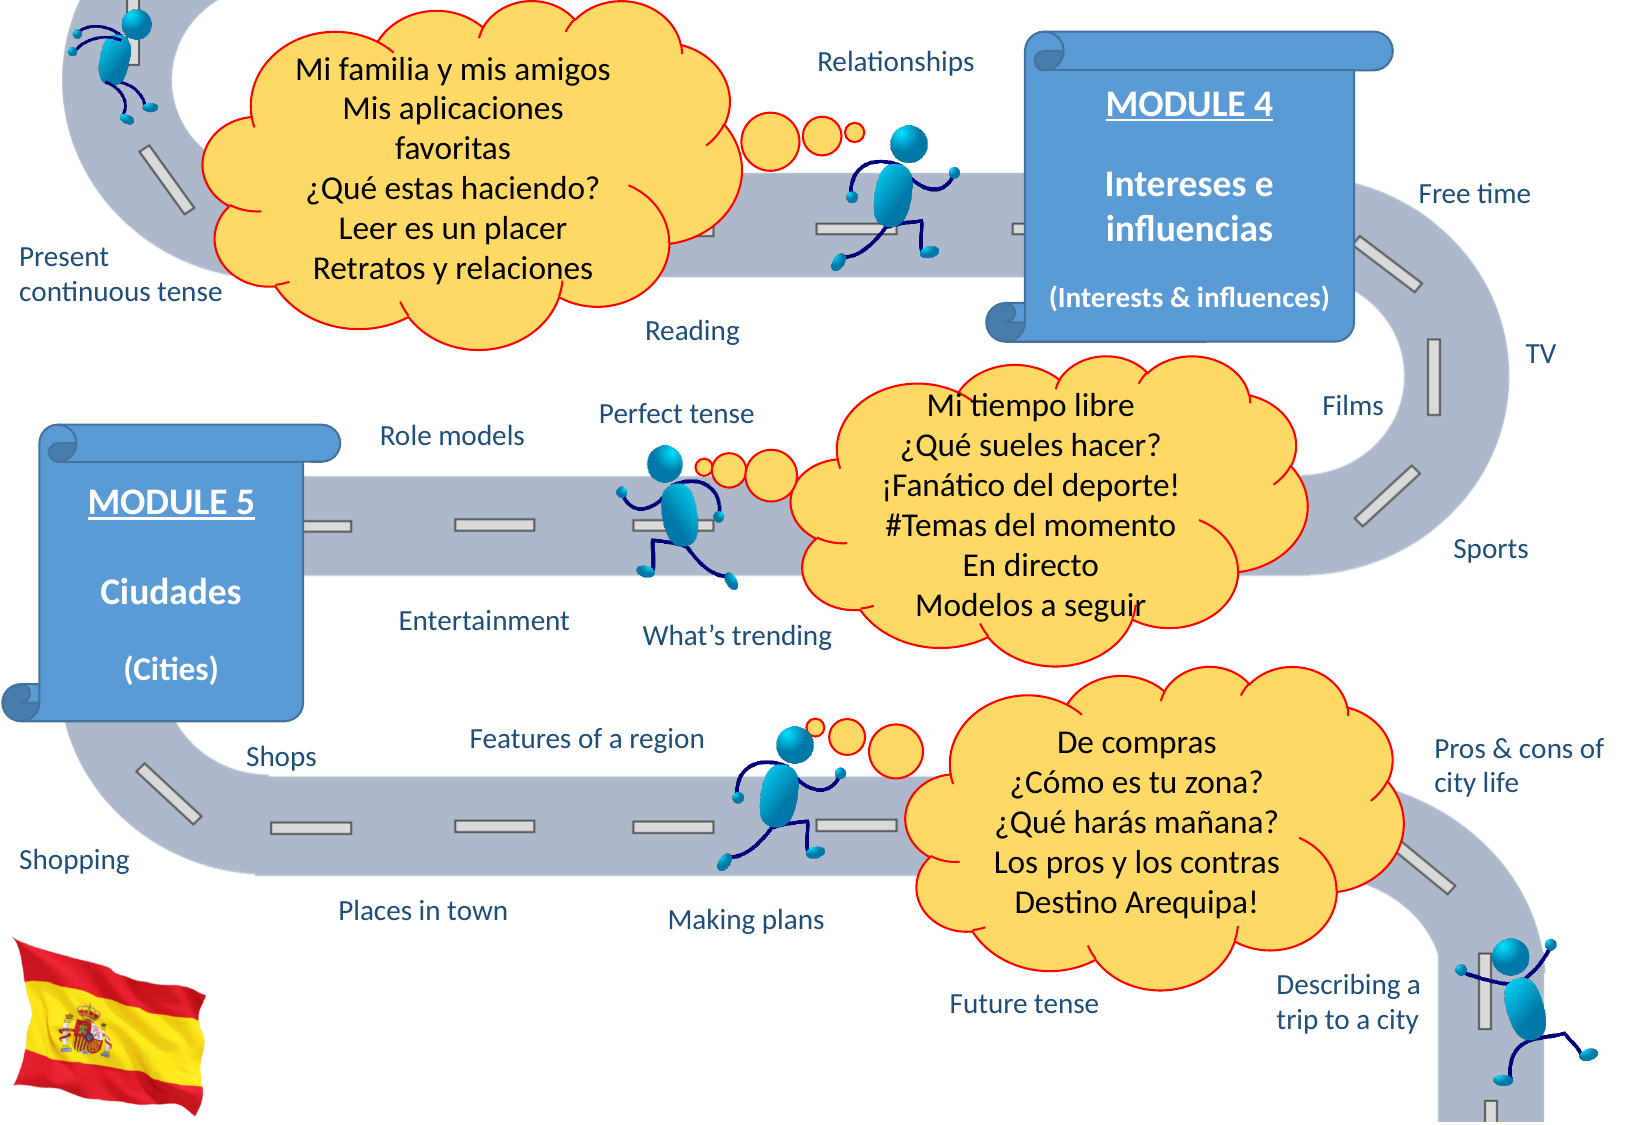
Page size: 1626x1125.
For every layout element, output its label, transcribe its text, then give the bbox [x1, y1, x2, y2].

text_box Present continuous tense [4, 230, 260, 315]
text_box Mi tiempo libre ¿Qué sueles hacer? ¡Fanático del deporte! #Temas del momento En directo Modelos a seguir [737, 355, 1309, 668]
text_box Describing a trip to a city [1261, 957, 1455, 1043]
text_box De compras ¿Cómo es tu zona? ¿Qué harás mañana? Los pros y los contras Destino Arequipa! [868, 723, 925, 780]
text_box Reading [630, 303, 906, 354]
text_box Features of a region [454, 711, 732, 762]
text_box Shopping [4, 832, 260, 883]
text_box Free time [1403, 166, 1583, 217]
text_box Places in town [323, 883, 720, 934]
text_box Relationships [802, 35, 1078, 85]
text_box Perfect tense [584, 386, 860, 437]
text_box Sports [1438, 522, 1625, 573]
text_box De compras ¿Cómo es tu zona? ¿Qué harás mañana? Los pros y los contras Destino Arequipa! [904, 665, 1405, 977]
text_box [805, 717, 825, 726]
text_box Entertainment [383, 594, 660, 644]
text_box Films [1307, 378, 1559, 429]
text_box What’s trending [627, 608, 879, 659]
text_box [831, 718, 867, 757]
text_box TV [1473, 327, 1609, 378]
picture [0, 0, 1626, 1125]
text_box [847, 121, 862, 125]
text_box Pros & cons of city life [1419, 721, 1625, 807]
text_box Role models [365, 408, 641, 459]
text_box Making plans [652, 893, 879, 943]
text_box MODULE 4 Intereses e influencias (Interests & influences) [985, 30, 1394, 343]
text_box Shops [231, 729, 440, 780]
text_box MODULE 5 Ciudades (Cities) [1, 423, 342, 723]
picture [543, 0, 610, 17]
text_box Future tense [934, 977, 1210, 1028]
text_box Mi familia y mis amigos Mis aplicaciones favoritas ¿Qué estas haciendo? Leer es un placer Retratos y relaciones [201, 0, 840, 352]
